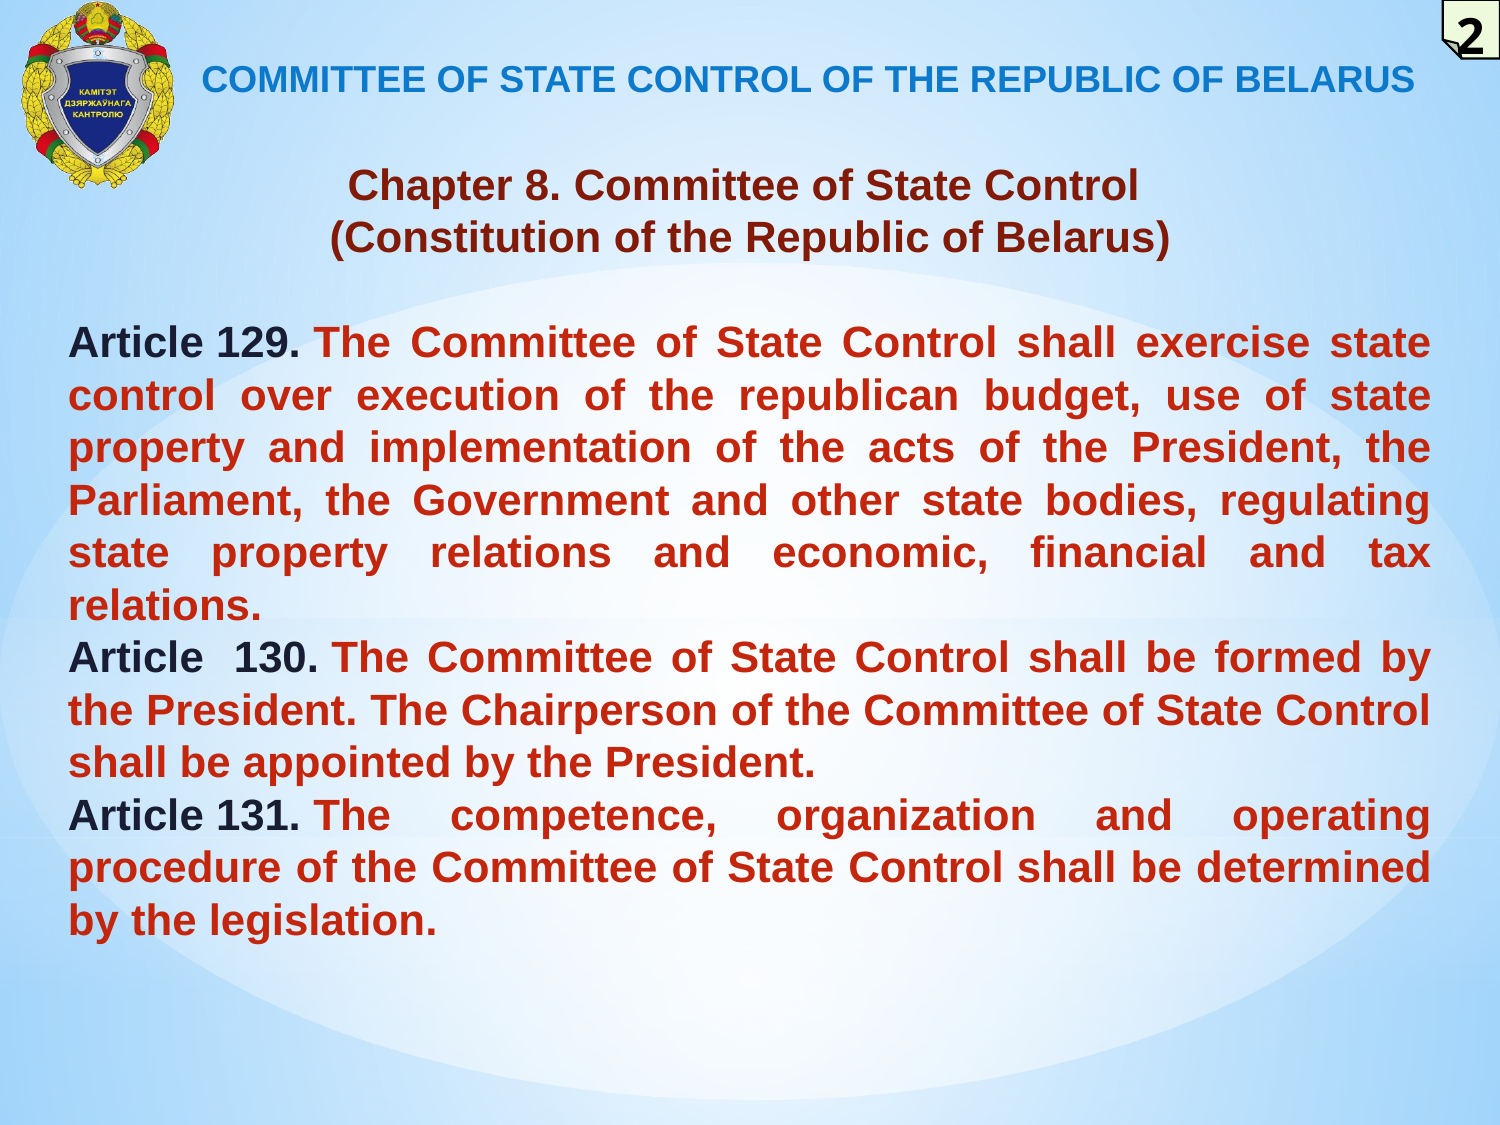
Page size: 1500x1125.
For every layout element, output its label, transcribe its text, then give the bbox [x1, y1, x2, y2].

text_box COMMITTEE OF STATE CONTROL OF THE REPUBLIC OF BELARUS [180, 47, 1447, 109]
text_box Chapter 8. Committee of State Control (Constitution of the Republic of Belarus) Article 129. The Committee of State Control shall exercise state control over execution of the republican budget, use of state property and implementation of the acts of the President, the Parliament, the Government and other state bodies, regulating state property relations and economic, financial and tax relations. Article 130. The Committee of State Control shall be formed by the President. The Chairperson of the Committee of State Control shall be appointed by the President. Article 131. The competence, organization and operating procedure of the Committee of State Control shall be determined by the legislation. [53, 148, 1447, 952]
picture [20, 0, 175, 190]
text_box 2 [1442, 0, 1500, 59]
